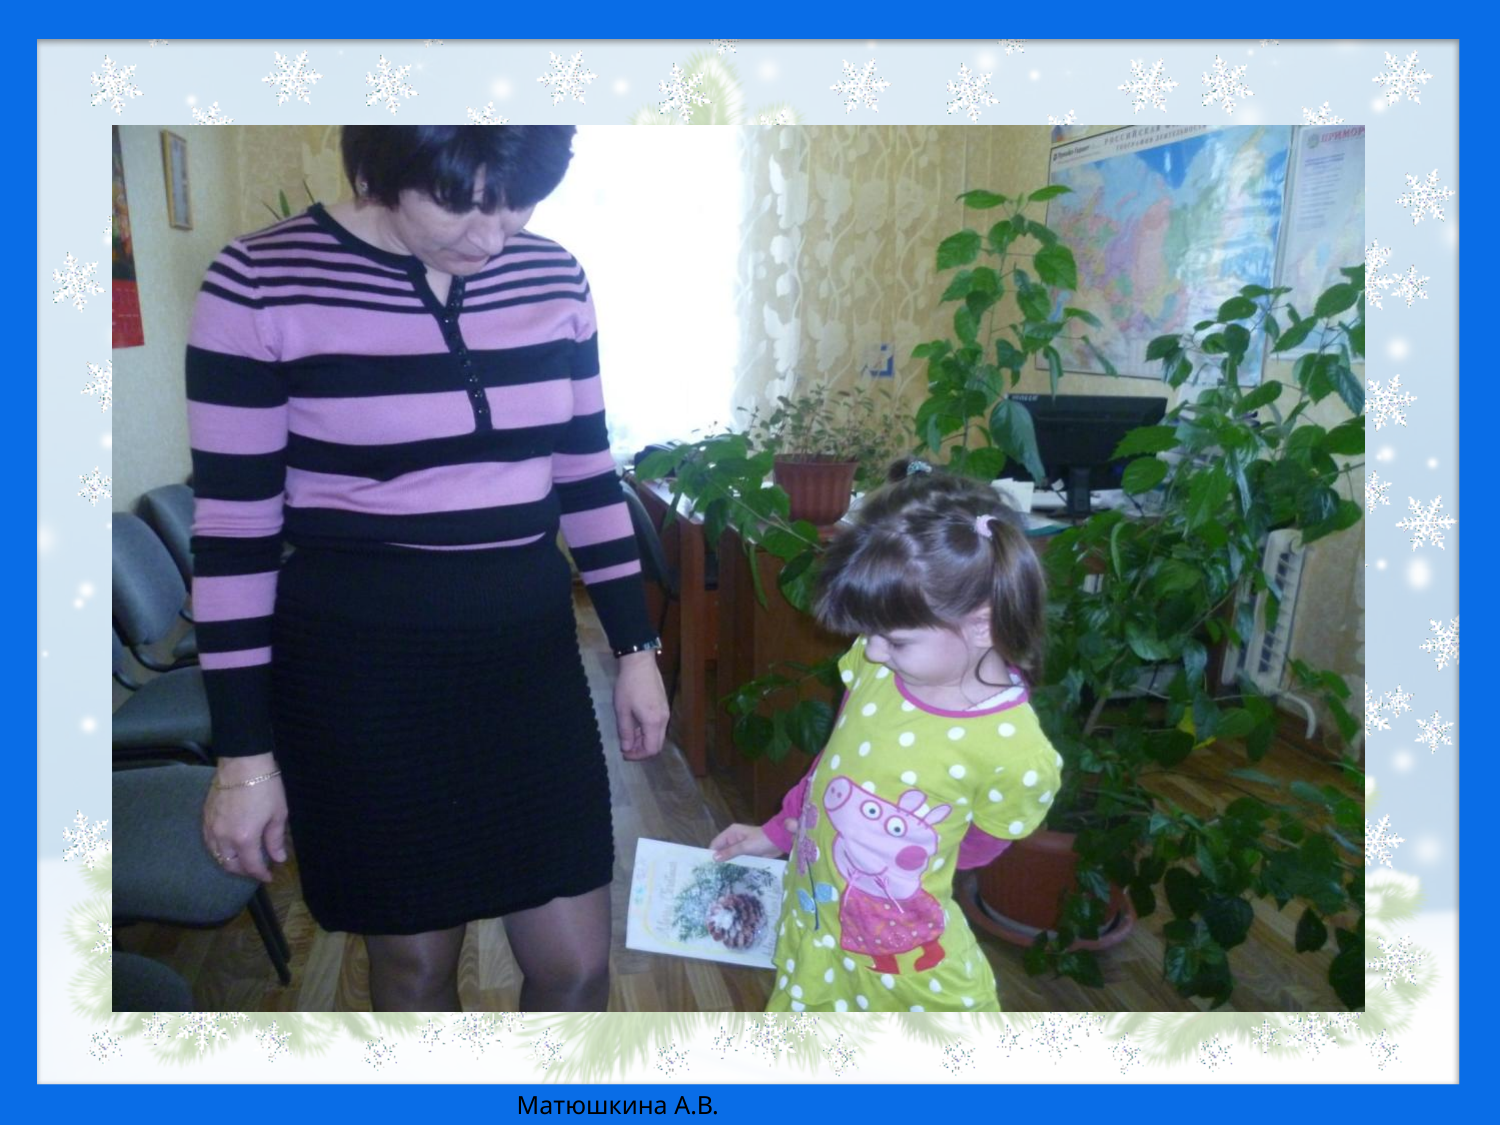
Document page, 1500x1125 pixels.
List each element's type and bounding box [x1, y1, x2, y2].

picture [53, 39, 1459, 1084]
